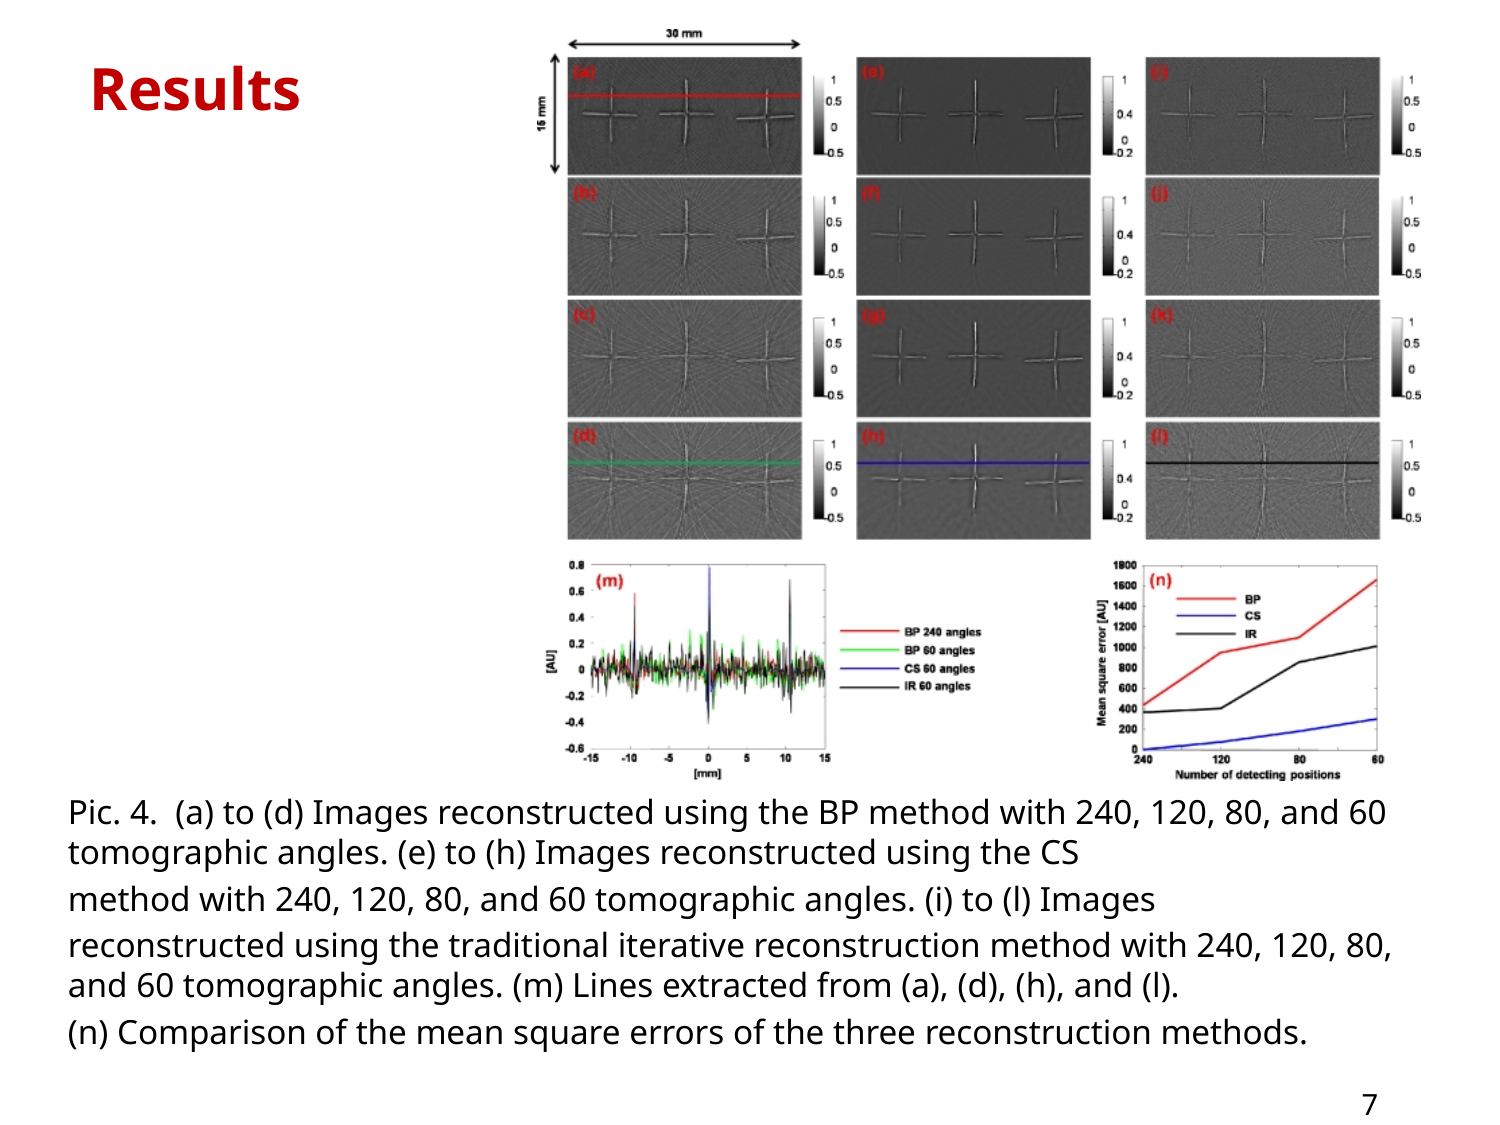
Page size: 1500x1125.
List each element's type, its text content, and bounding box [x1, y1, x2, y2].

picture [537, 28, 1421, 781]
slide_number 7 [1346, 1079, 1429, 1125]
title Results [75, 45, 532, 233]
list Pic. 4. (a) to (d) Images reconstructed using the BP method with 240, 120, 80, and 60 tomographic angles. (e) to (h) Images reconstructed using the CS method with 240, 120, 80, and 60 tomographic angles. (i) to (l) Images reconstructed using the traditional iterative reconstruction method with 240, 120, 80, and 60 tomographic angles. (m) Lines extracted from (a), (d), (h), and (l). (n) Comparison of the mean square errors of the three reconstruction methods. [53, 784, 1459, 1092]
